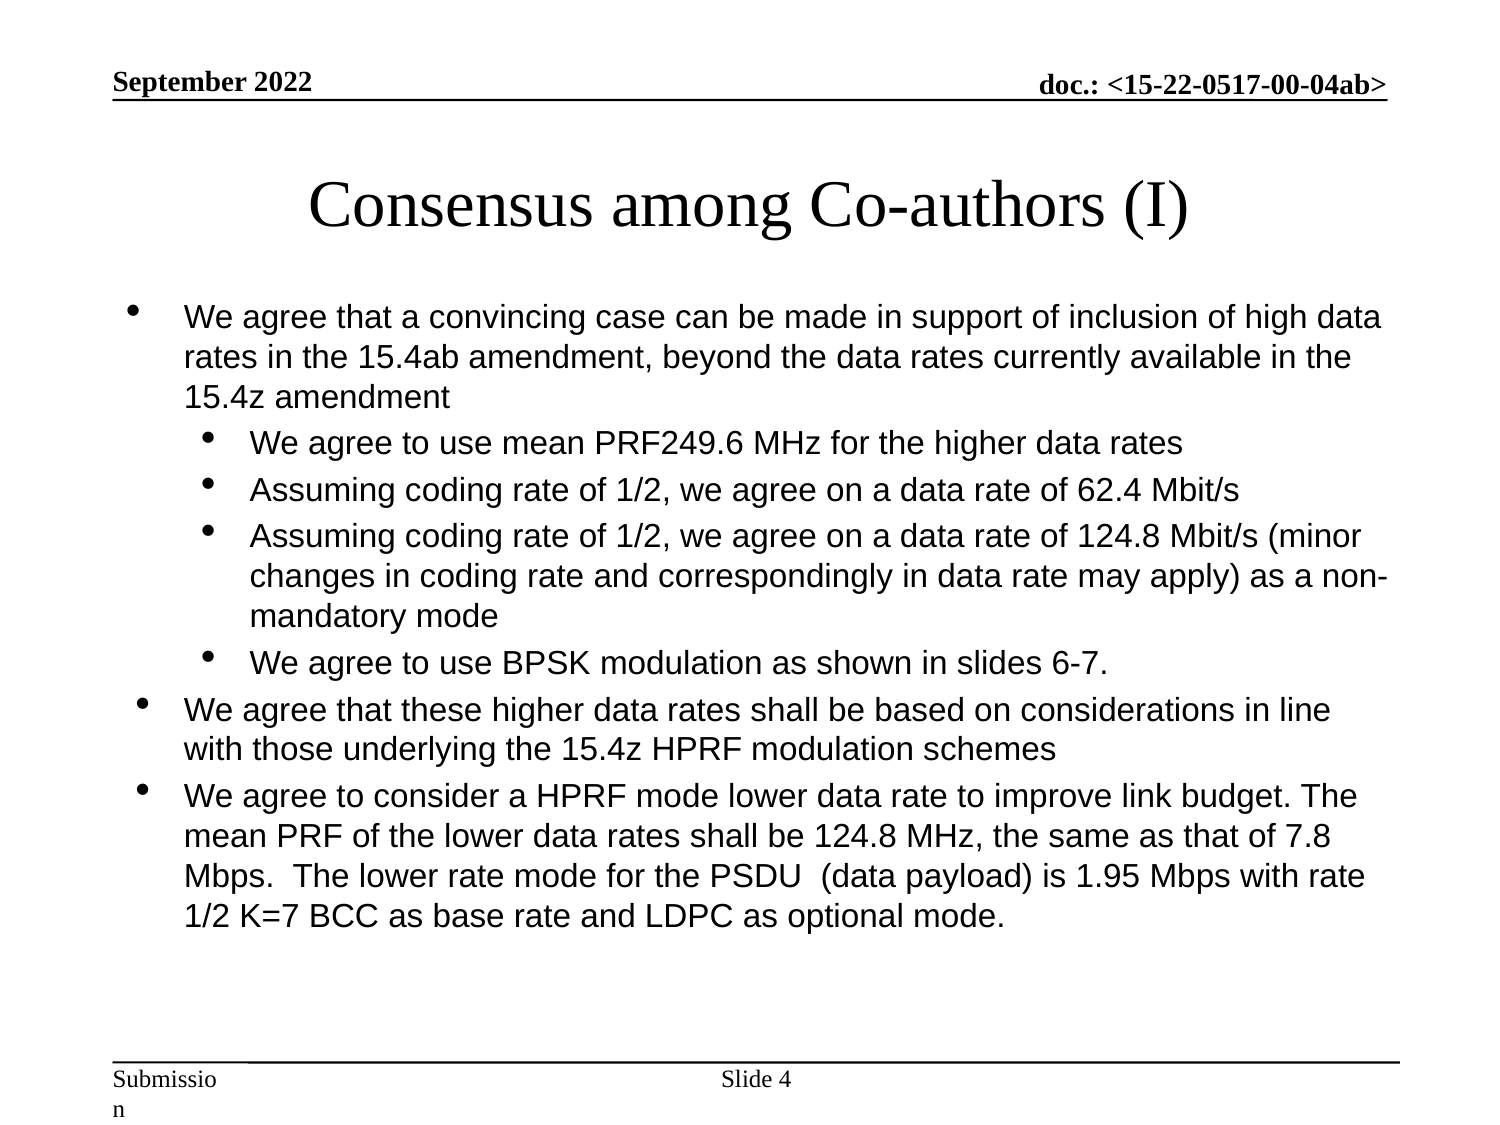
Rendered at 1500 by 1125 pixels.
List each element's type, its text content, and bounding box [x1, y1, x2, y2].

title Consensus among Co-authors (I) [112, 112, 1388, 287]
list We agree that a convincing case can be made in support of inclusion of high data rates in the 15.4ab amendment, beyond the data rates currently available in the 15.4z amendment We agree to use mean PRF249.6 MHz for the higher data rates Assuming coding rate of 1/2, we agree on a data rate of 62.4 Mbit/s Assuming coding rate of 1/2, we agree on a data rate of 124.8 Mbit/s (minor changes in coding rate and correspondingly in data rate may apply) as a non-mandatory mode We agree to use BPSK modulation as shown in slides 6-7. We agree that these higher data rates shall be based on considerations in line with those underlying the 15.4z HPRF modulation schemes We agree to consider a HPRF mode lower data rate to improve link budget. The mean PRF of the lower data rates shall be 124.8 MHz, the same as that of 7.8 Mbps. The lower rate mode for the PSDU (data payload) is 1.95 Mbps with rate 1/2 K=7 BCC as base rate and LDPC as optional mode. [112, 287, 1413, 1000]
slide_number Slide 4 [712, 1062, 800, 1093]
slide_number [112, 62, 375, 98]
